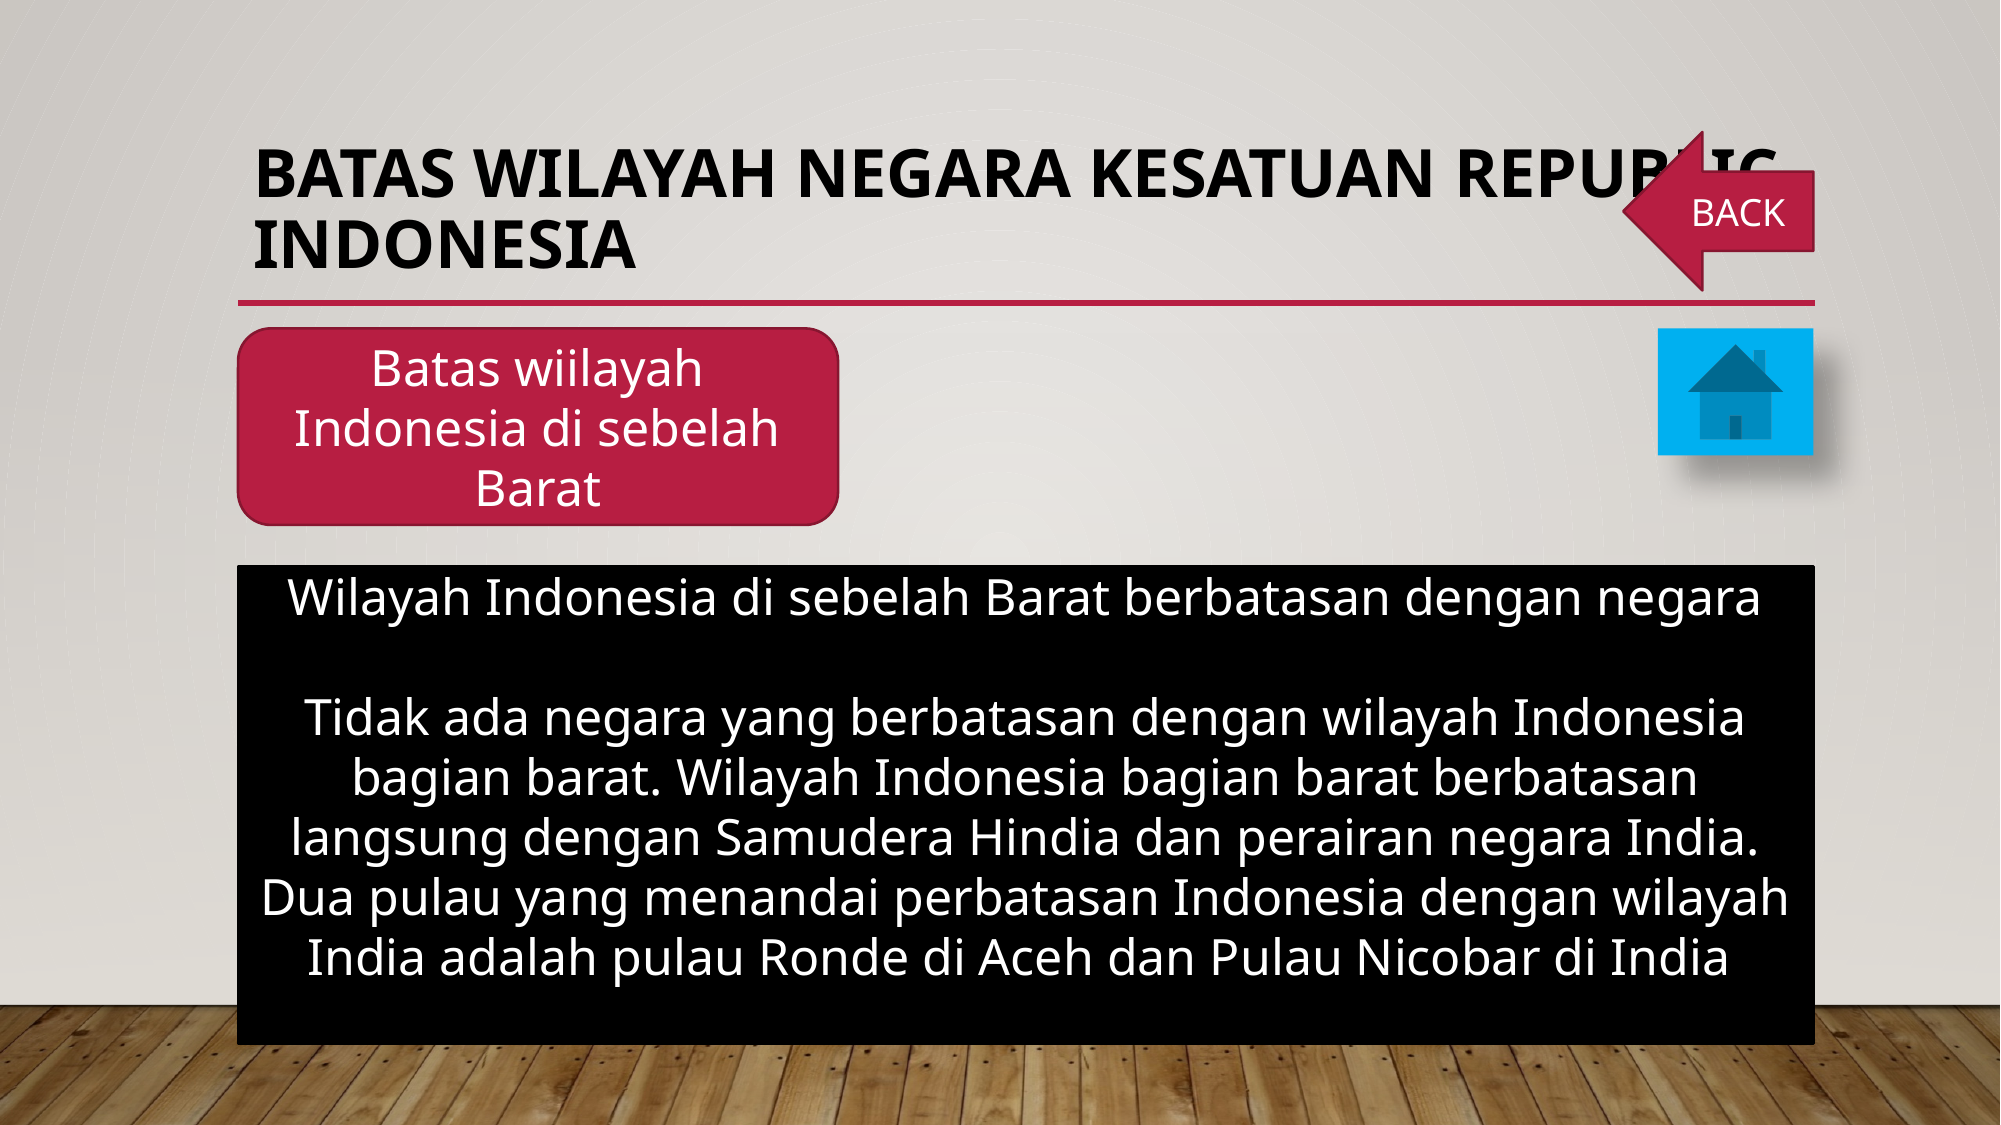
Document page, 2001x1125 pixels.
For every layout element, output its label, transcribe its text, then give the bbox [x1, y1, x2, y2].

text_box [1657, 327, 1815, 457]
title Batas wilayah negara kesatuan republic indonesia [238, 131, 1814, 305]
text_box Batas wiilayah Indonesia di sebelah Barat [236, 327, 840, 527]
picture [0, 1005, 2000, 1125]
text_box Wilayah Indonesia di sebelah Barat berbatasan dengan negara Tidak ada negara yang berbatasan dengan wilayah Indonesia bagian barat. Wilayah Indonesia bagian barat berbatasan langsung dengan Samudera Hindia dan perairan negara India. Dua pulau yang menandai perbatasan Indonesia dengan wilayah India adalah pulau Ronde di Aceh dan Pulau Nicobar di India [237, 565, 1815, 1045]
text_box BACK [1622, 130, 1815, 292]
